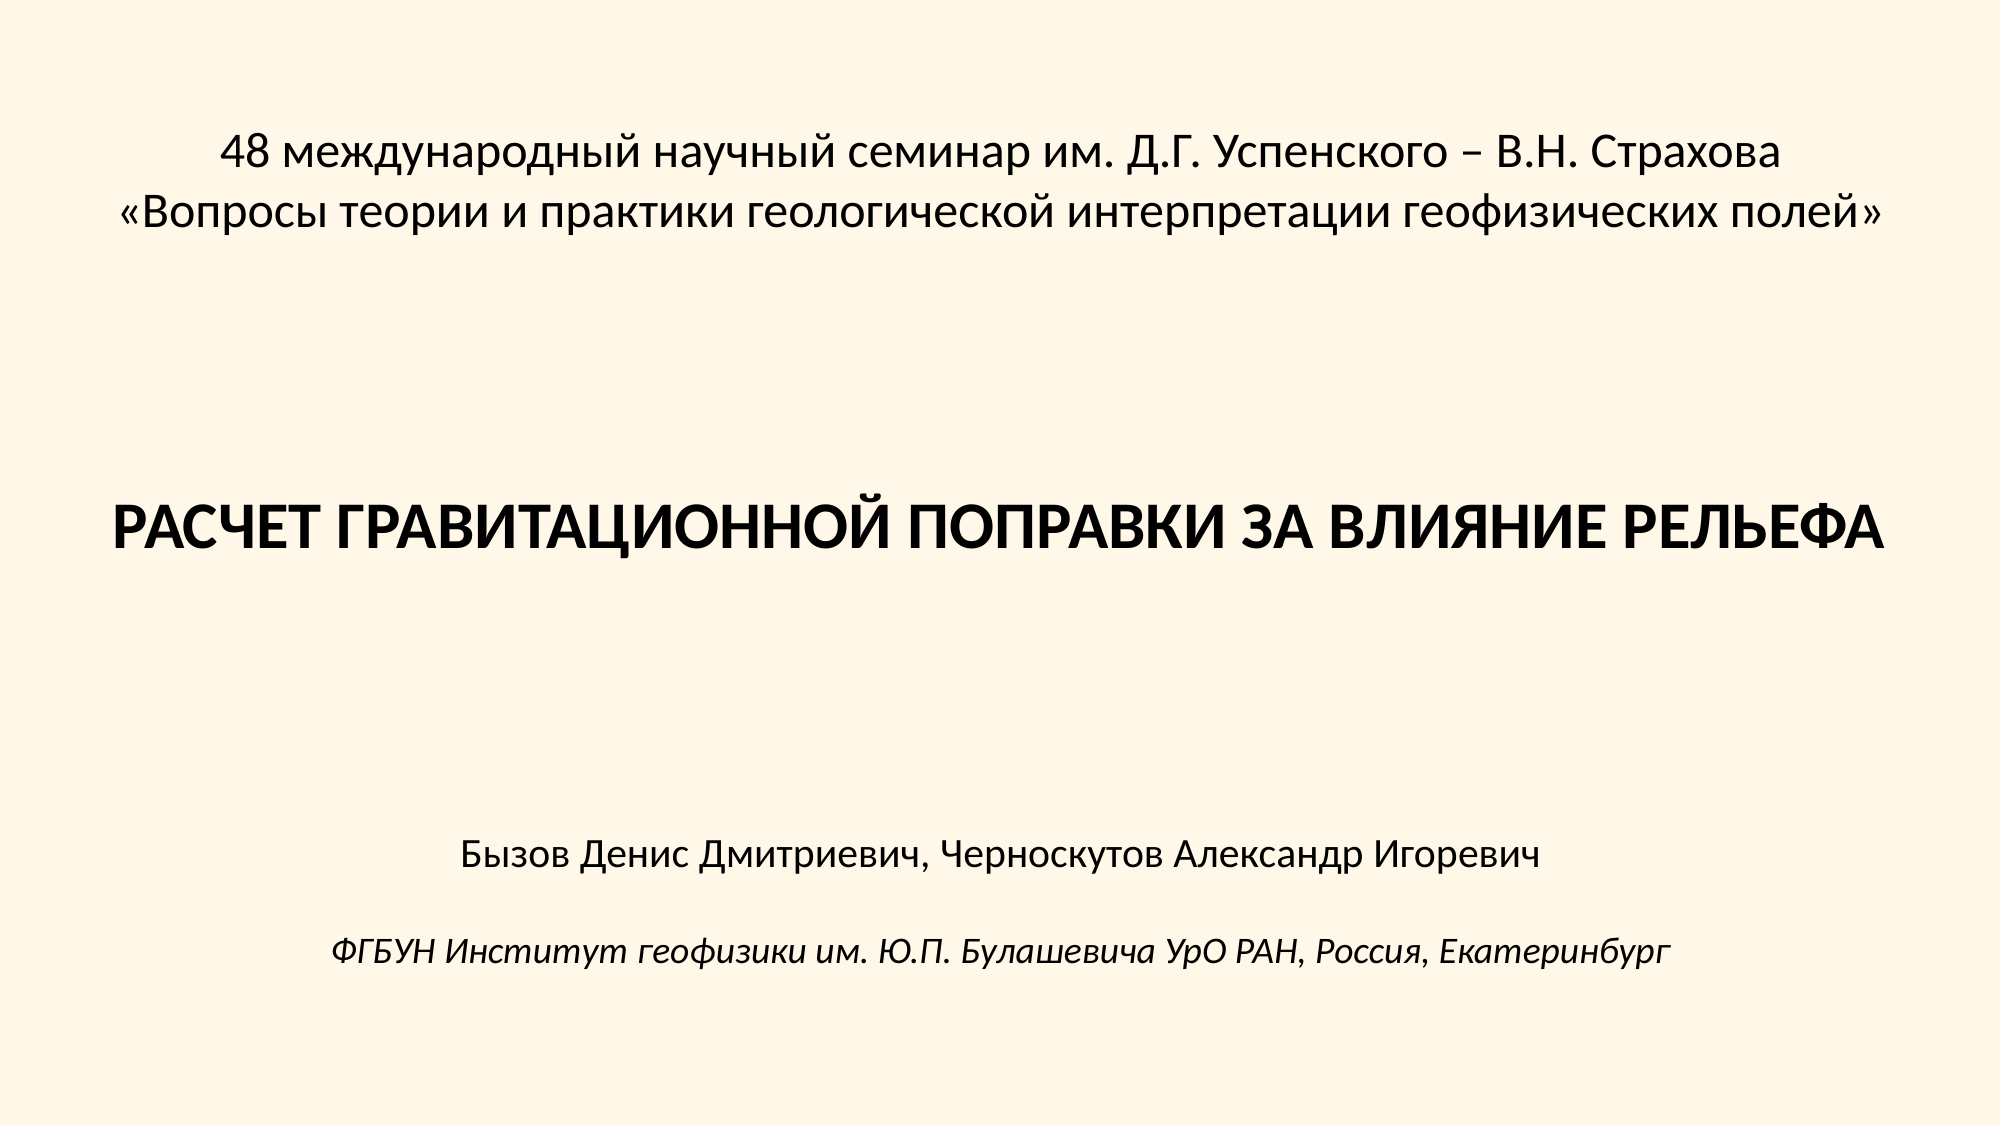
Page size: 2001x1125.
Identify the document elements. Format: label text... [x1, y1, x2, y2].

text_box РАСЧЕТ ГРАВИТАЦИОННОЙ ПОПРАВКИ ЗА ВЛИЯНИЕ РЕЛЬЕФА [93, 474, 1907, 570]
text_box 48 международный научный семинар им. Д.Г. Успенского – В.Н. Страхова «Вопросы теории и практики геологической интерпретации геофизических полей» [100, 109, 1901, 245]
text_box Бызов Денис Дмитриевич, Черноскутов Александр Игоревич ФГБУН Институт геофизики им. Ю.П. Булашевича УрО РАН, Россия, Екатеринбург [100, 818, 1901, 979]
